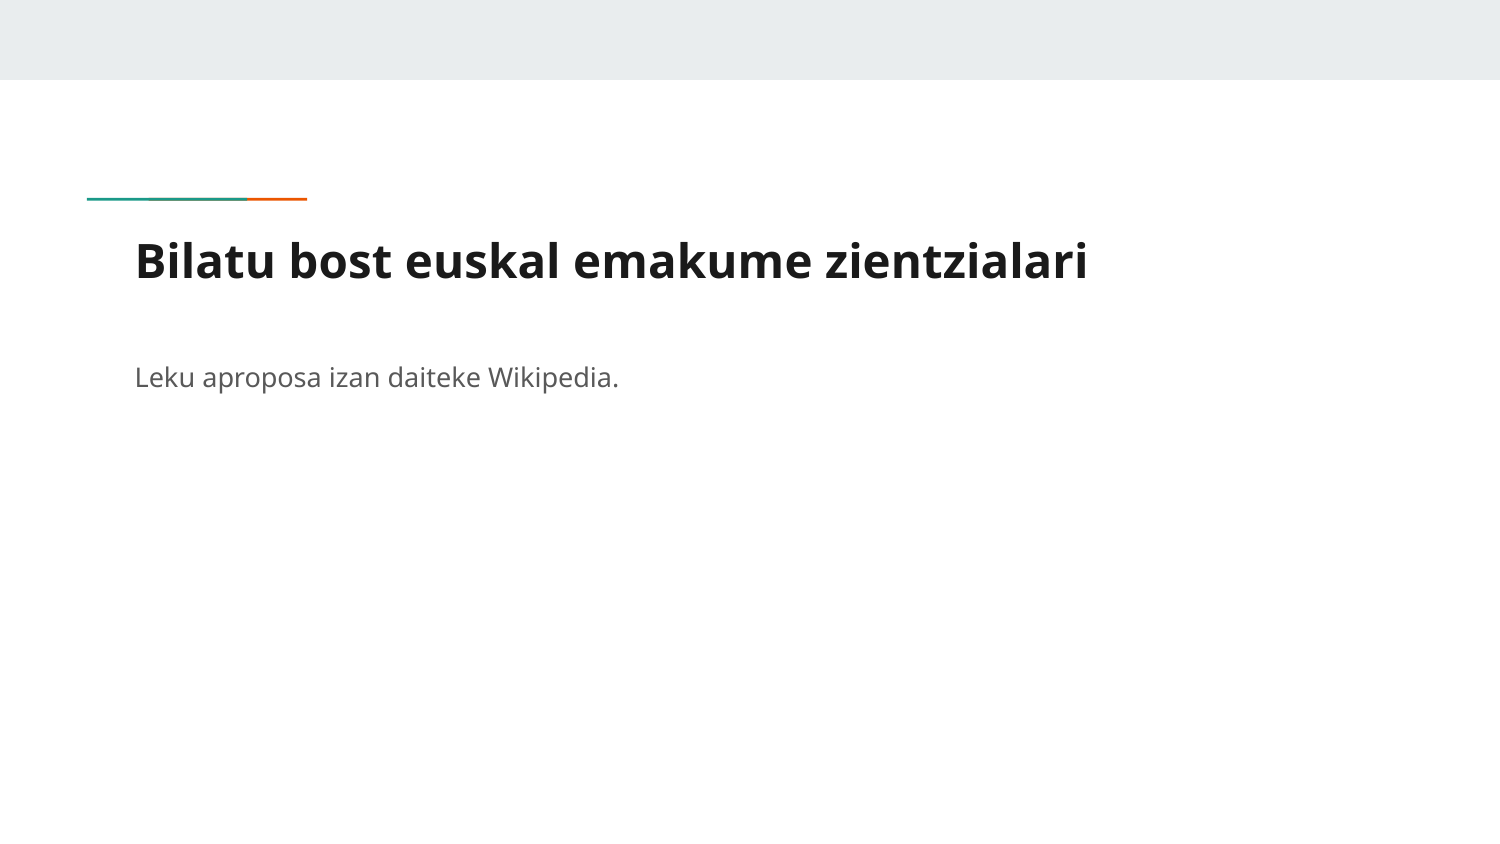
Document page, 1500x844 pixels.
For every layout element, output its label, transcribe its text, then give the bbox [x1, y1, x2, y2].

list Leku aproposa izan daiteke Wikipedia. [119, 341, 1381, 712]
title Bilatu bost euskal emakume zientzialari [119, 216, 1381, 305]
